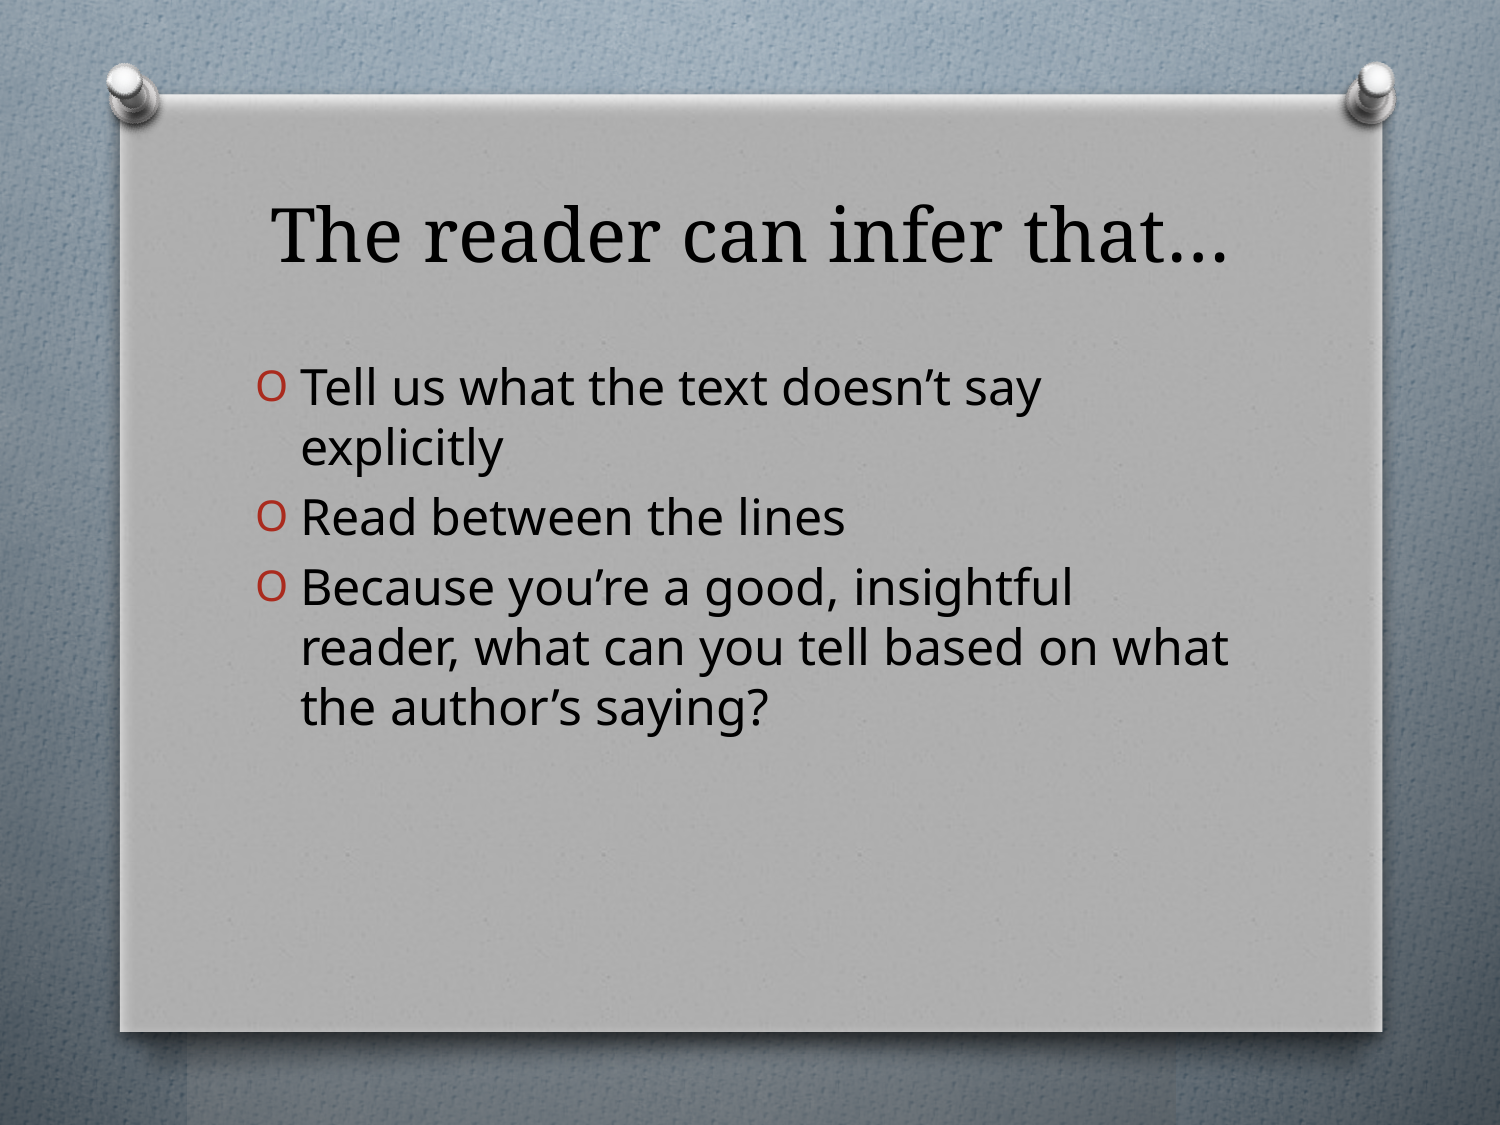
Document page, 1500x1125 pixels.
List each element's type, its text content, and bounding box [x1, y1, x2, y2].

picture [75, 29, 198, 153]
title The reader can infer that… [179, 134, 1323, 332]
list Tell us what the text doesn’t say explicitly Read between the lines Because you’re a good, insightful reader, what can you tell based on what the author’s saying? [240, 347, 1257, 939]
picture [1317, 35, 1439, 156]
